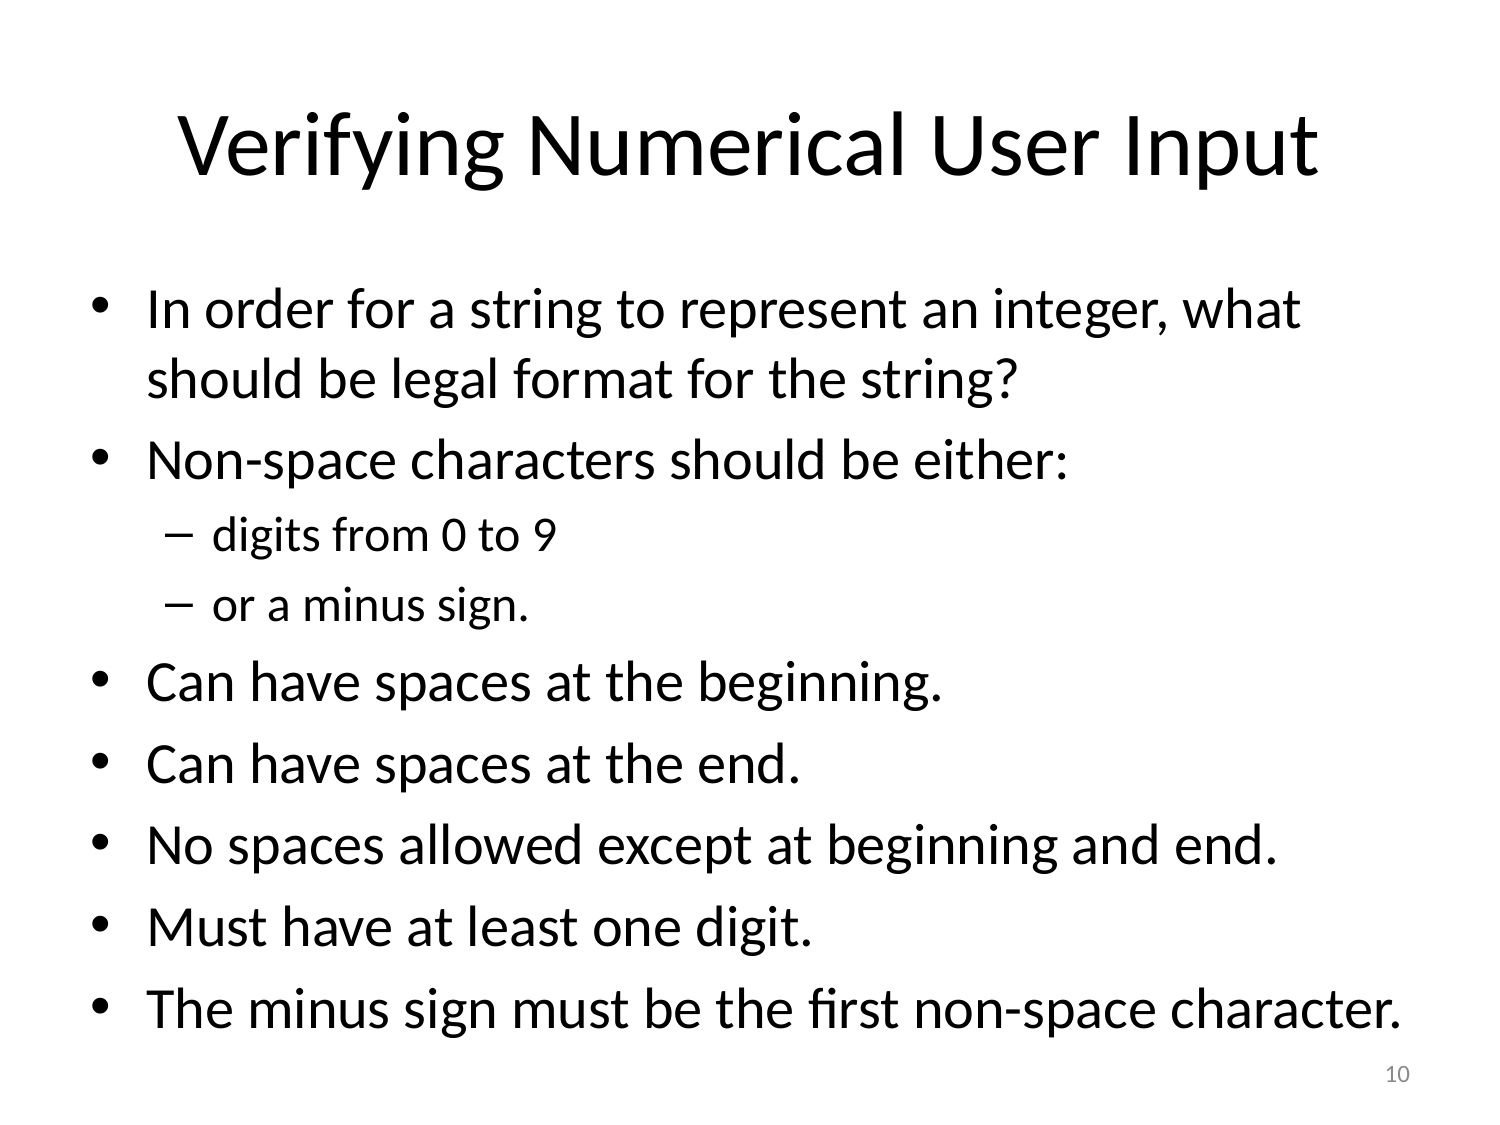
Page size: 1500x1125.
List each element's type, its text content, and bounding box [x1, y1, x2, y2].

slide_number 10 [1074, 1042, 1425, 1103]
title Verifying Numerical User Input [75, 45, 1425, 233]
list In order for a string to represent an integer, what should be legal format for the string? Non-space characters should be either: digits from 0 to 9 or a minus sign. Can have spaces at the beginning. Can have spaces at the end. No spaces allowed except at beginning and end. Must have at least one digit. The minus sign must be the first non-space character. [75, 262, 1425, 1005]
